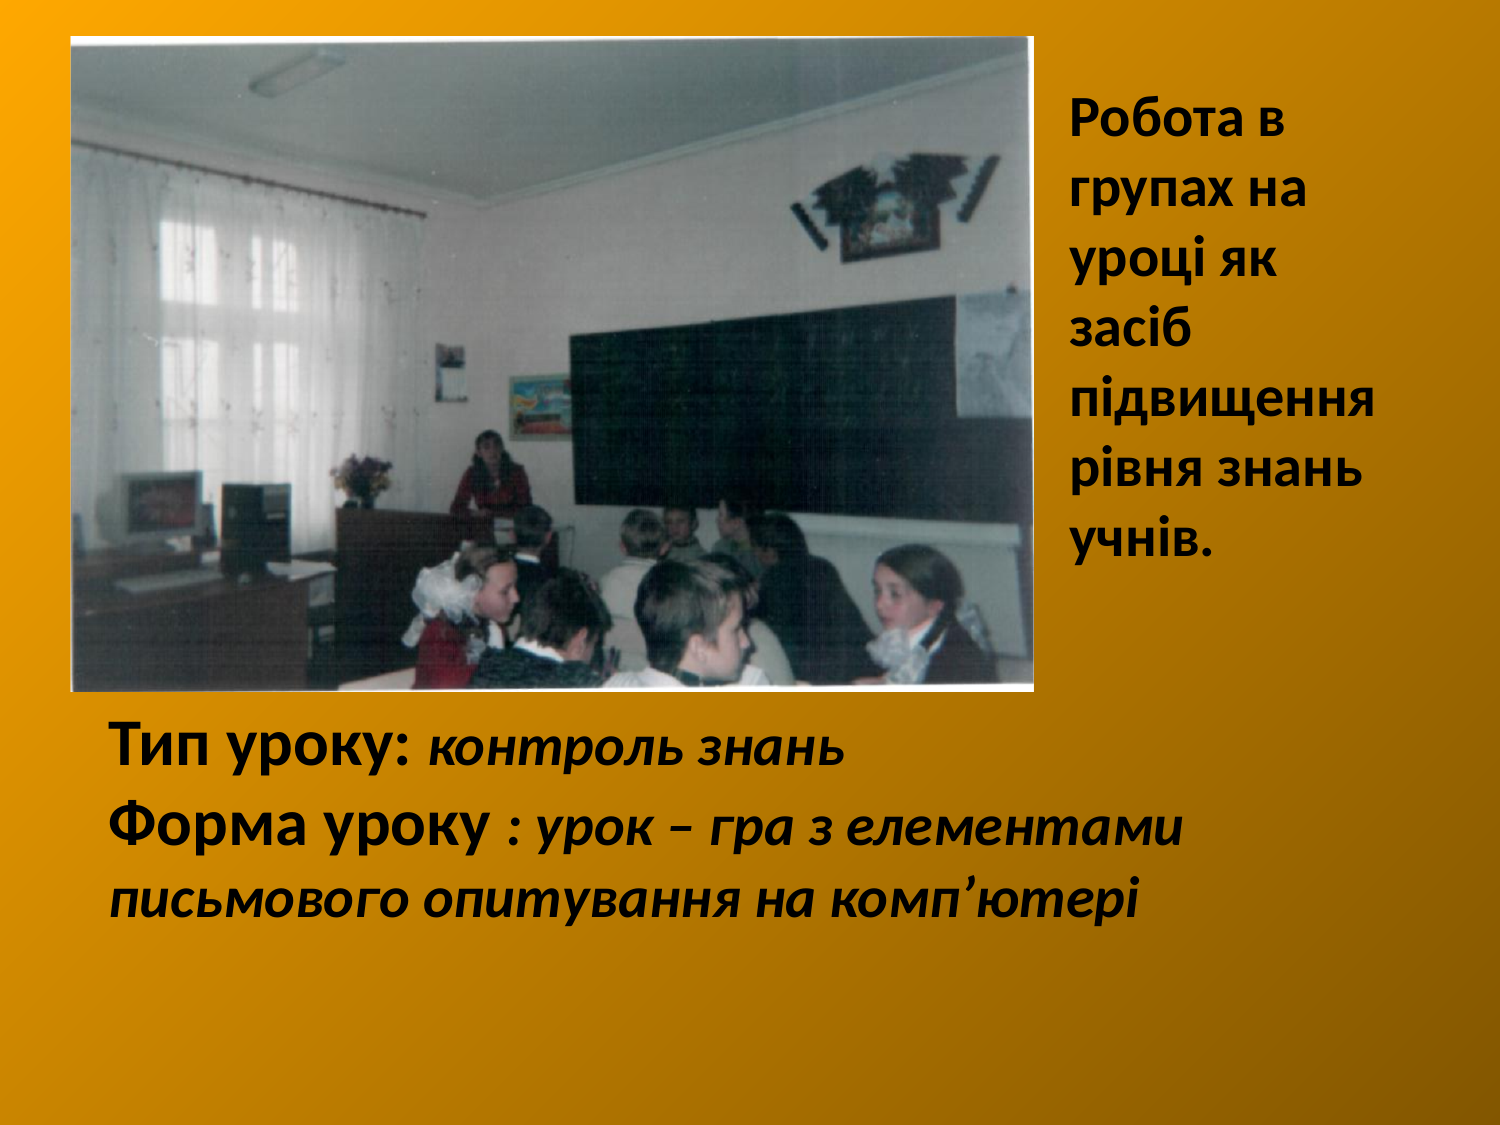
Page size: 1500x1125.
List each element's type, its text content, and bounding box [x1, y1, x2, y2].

text_box Робота в групах на уроці як засіб підвищення рівня знань учнів. [1054, 70, 1395, 575]
text_box Тип уроку: контроль знань Форма уроку : урок – гра з елементами письмового опитування на комп’ютері [93, 691, 1301, 937]
picture [72, 0, 1033, 846]
